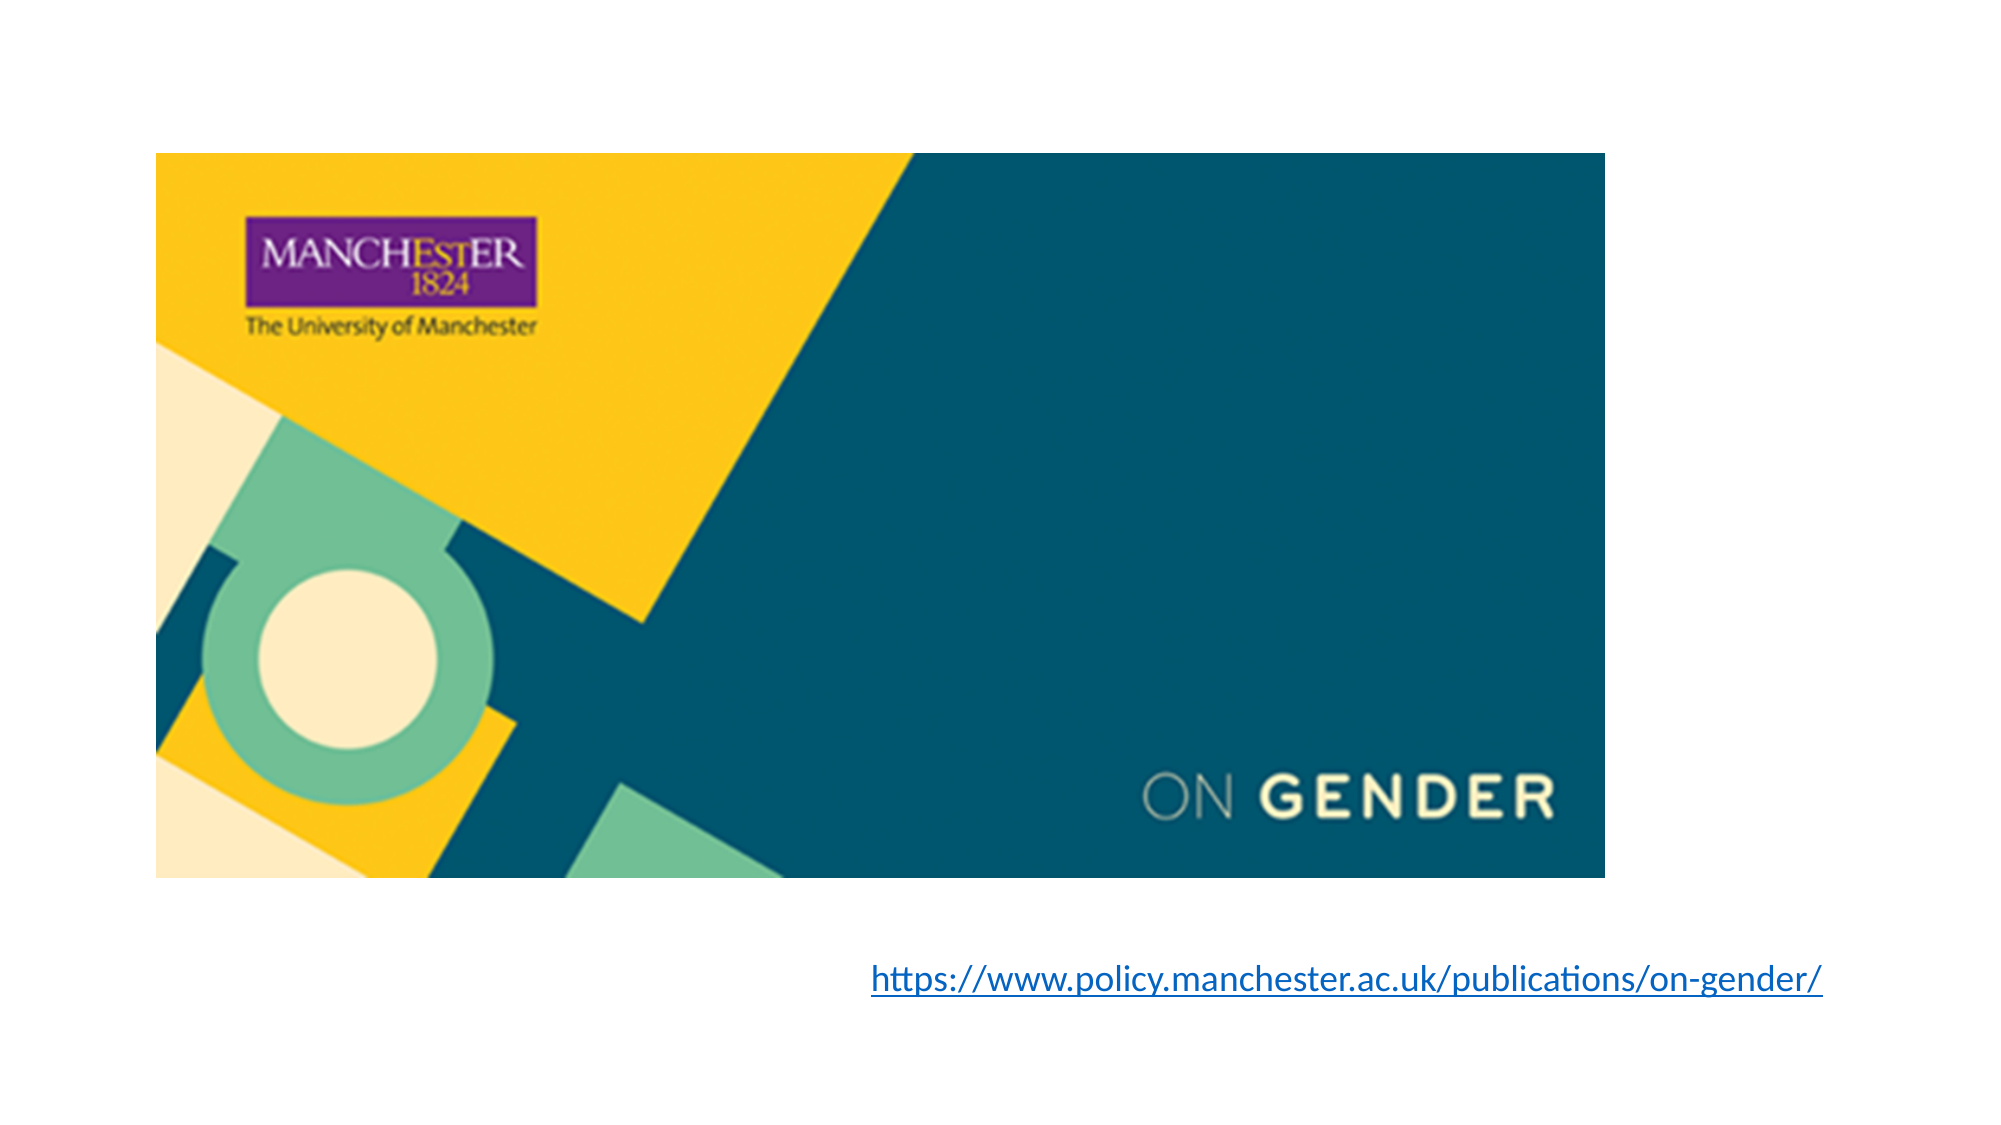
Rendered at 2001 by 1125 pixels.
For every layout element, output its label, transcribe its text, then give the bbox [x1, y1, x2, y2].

picture [1514, 773, 1554, 820]
picture [1416, 773, 1457, 820]
picture [1315, 773, 1351, 820]
picture [565, 782, 784, 878]
text_box https://www.policy.manchester.ac.uk/publications/on-gender/ [856, 946, 1855, 1007]
picture [1259, 772, 1304, 820]
picture [156, 153, 915, 878]
picture [1142, 771, 1190, 821]
picture [1362, 773, 1403, 820]
picture [1196, 773, 1232, 819]
picture [1468, 773, 1504, 820]
